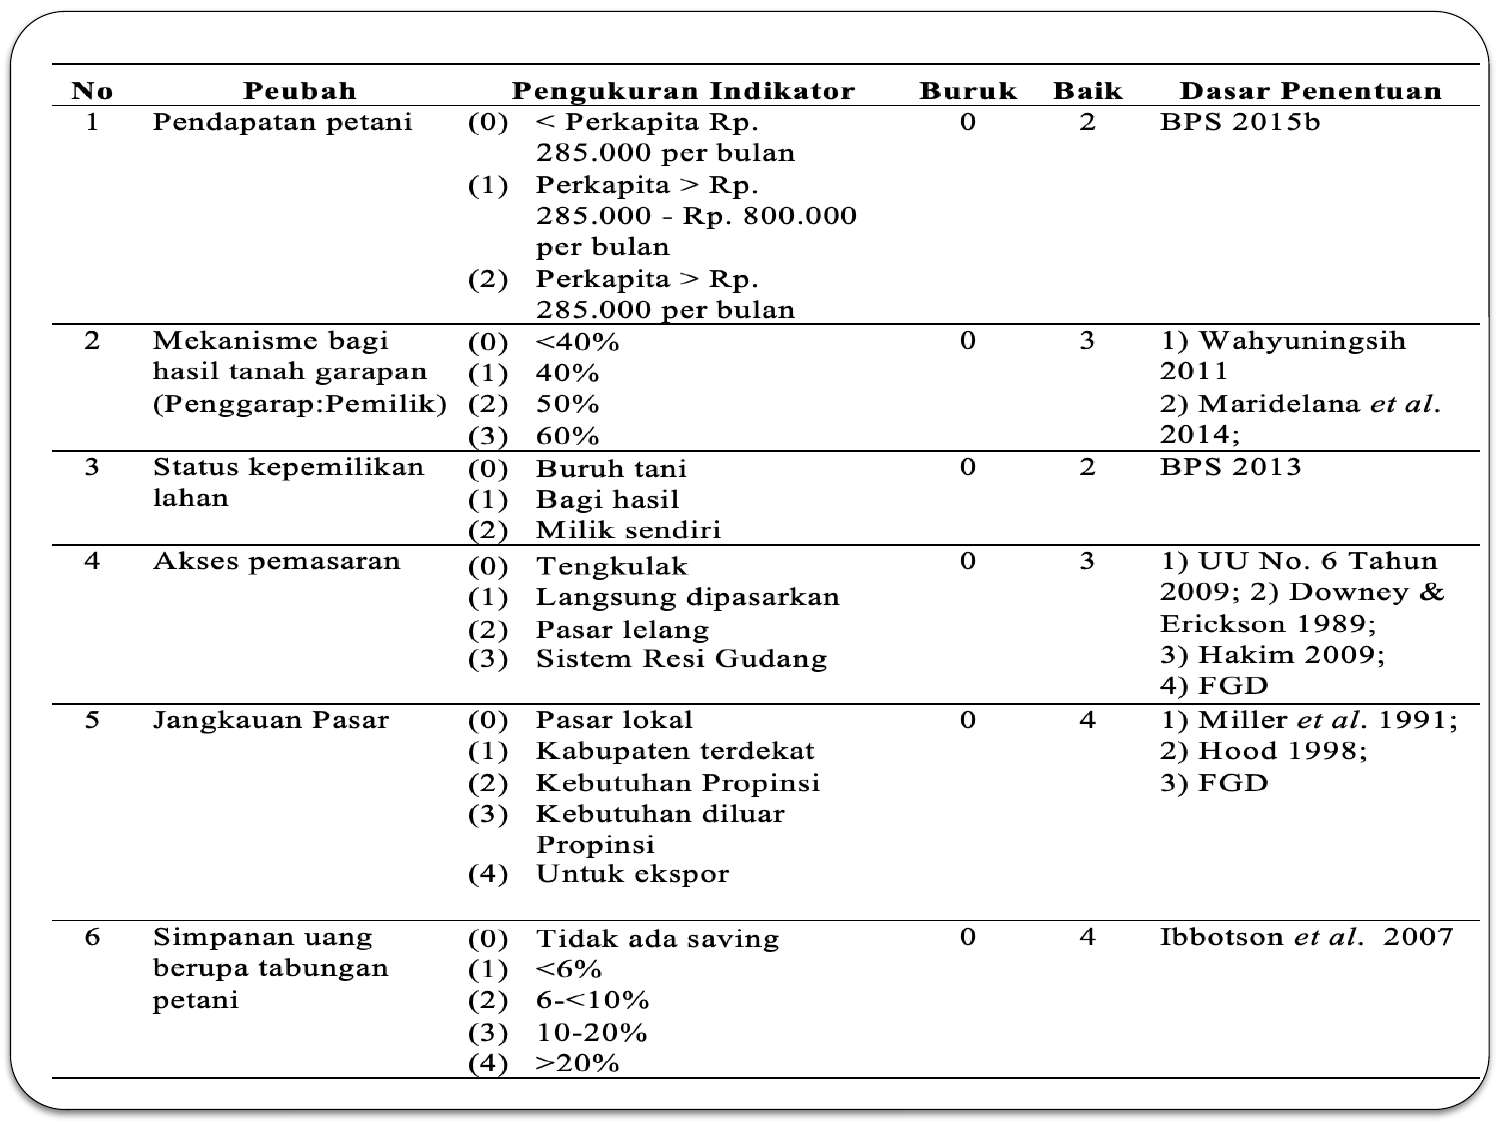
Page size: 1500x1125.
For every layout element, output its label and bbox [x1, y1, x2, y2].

list [41, 59, 1483, 1080]
